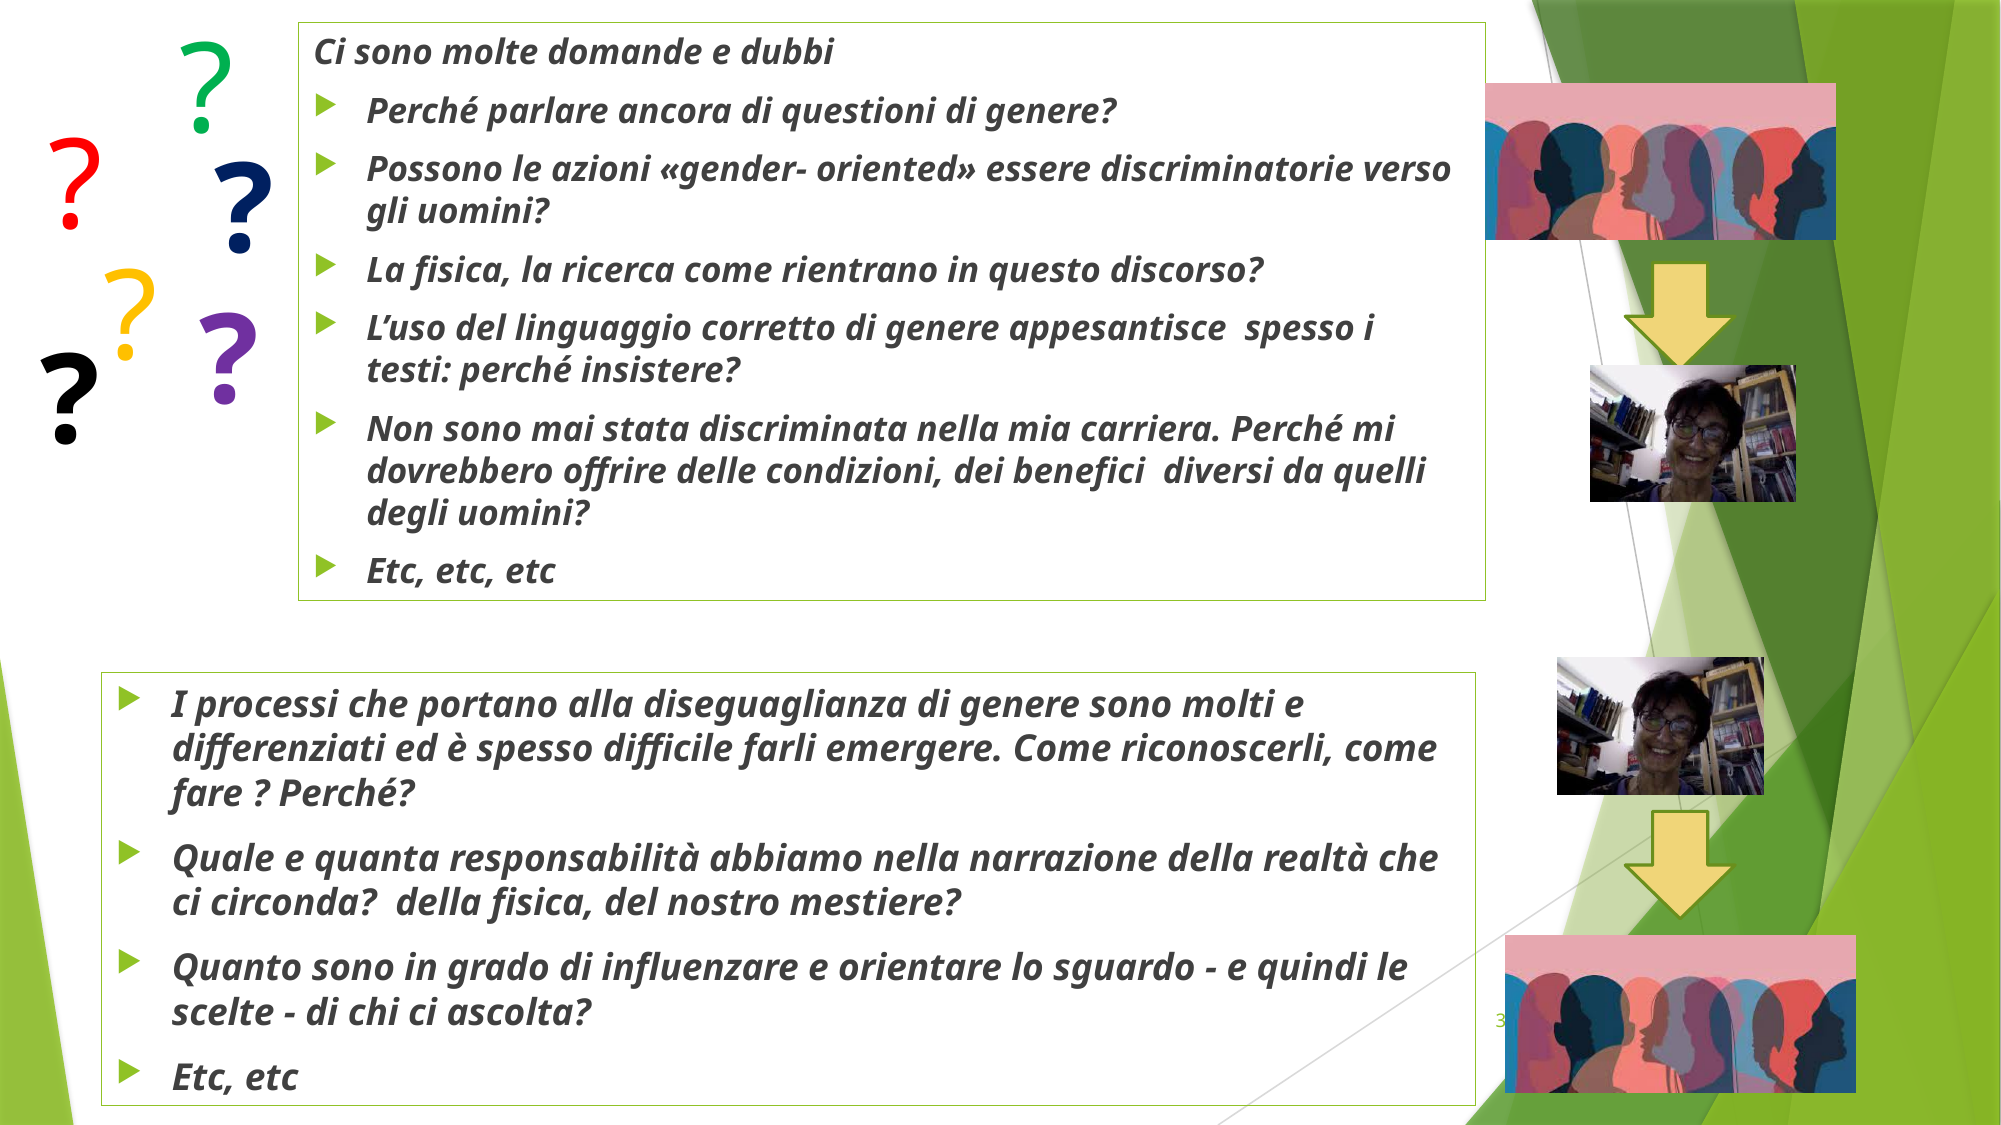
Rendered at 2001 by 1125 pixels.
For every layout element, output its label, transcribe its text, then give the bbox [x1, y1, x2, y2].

picture [1557, 657, 1764, 795]
text_box ? [184, 271, 281, 437]
picture [1504, 935, 1856, 1093]
text_box ? [25, 311, 123, 477]
text_box [1623, 260, 1737, 364]
text_box ? [33, 95, 130, 261]
text_box ? [88, 227, 185, 392]
picture [1589, 364, 1797, 503]
picture [1484, 82, 1837, 241]
text_box [1623, 809, 1737, 920]
text_box ? [164, 0, 262, 165]
slide_number 3 [1409, 991, 1499, 1051]
text_box ? [199, 119, 297, 285]
text_box Ci sono molte domande e dubbi Perché parlare ancora di questioni di genere? Possono le azioni «gender- oriented» essere discriminatorie verso gli uomini? La fisica, la ricerca come rientrano in questo discorso? L’uso del linguaggio corretto di genere appesantisce spesso i testi: perché insistere? Non sono mai stata discriminata nella mia carriera. Perché mi dovrebbero offrire delle condizioni, dei benefici diversi da quelli degli uomini? Etc, etc, etc [298, 22, 1486, 601]
list I processi che portano alla diseguaglianza di genere sono molti e differenziati ed è spesso difficile farli emergere. Come riconoscerli, come fare ? Perché? Quale e quanta responsabilità abbiamo nella narrazione della realtà che ci circonda? della fisica, del nostro mestiere? Quanto sono in grado di influenzare e orientare lo sguardo - e quindi le scelte - di chi ci ascolta? Etc, etc [101, 672, 1476, 1106]
